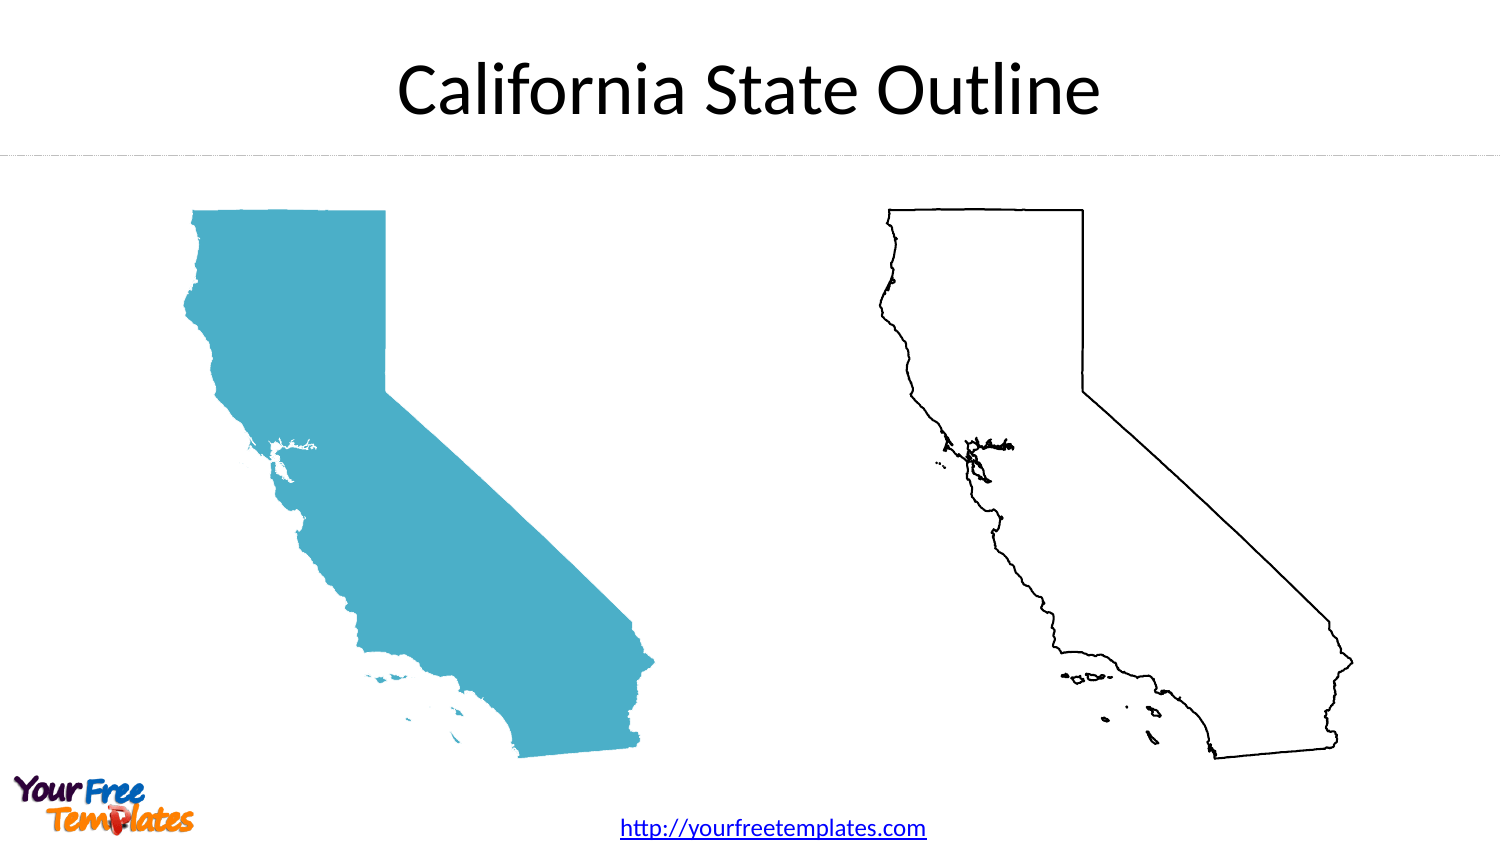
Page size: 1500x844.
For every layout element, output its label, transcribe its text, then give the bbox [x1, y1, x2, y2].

text_box [879, 209, 1353, 759]
text_box [183, 209, 656, 759]
picture [10, 768, 202, 839]
title California State Outline [75, 14, 1425, 155]
